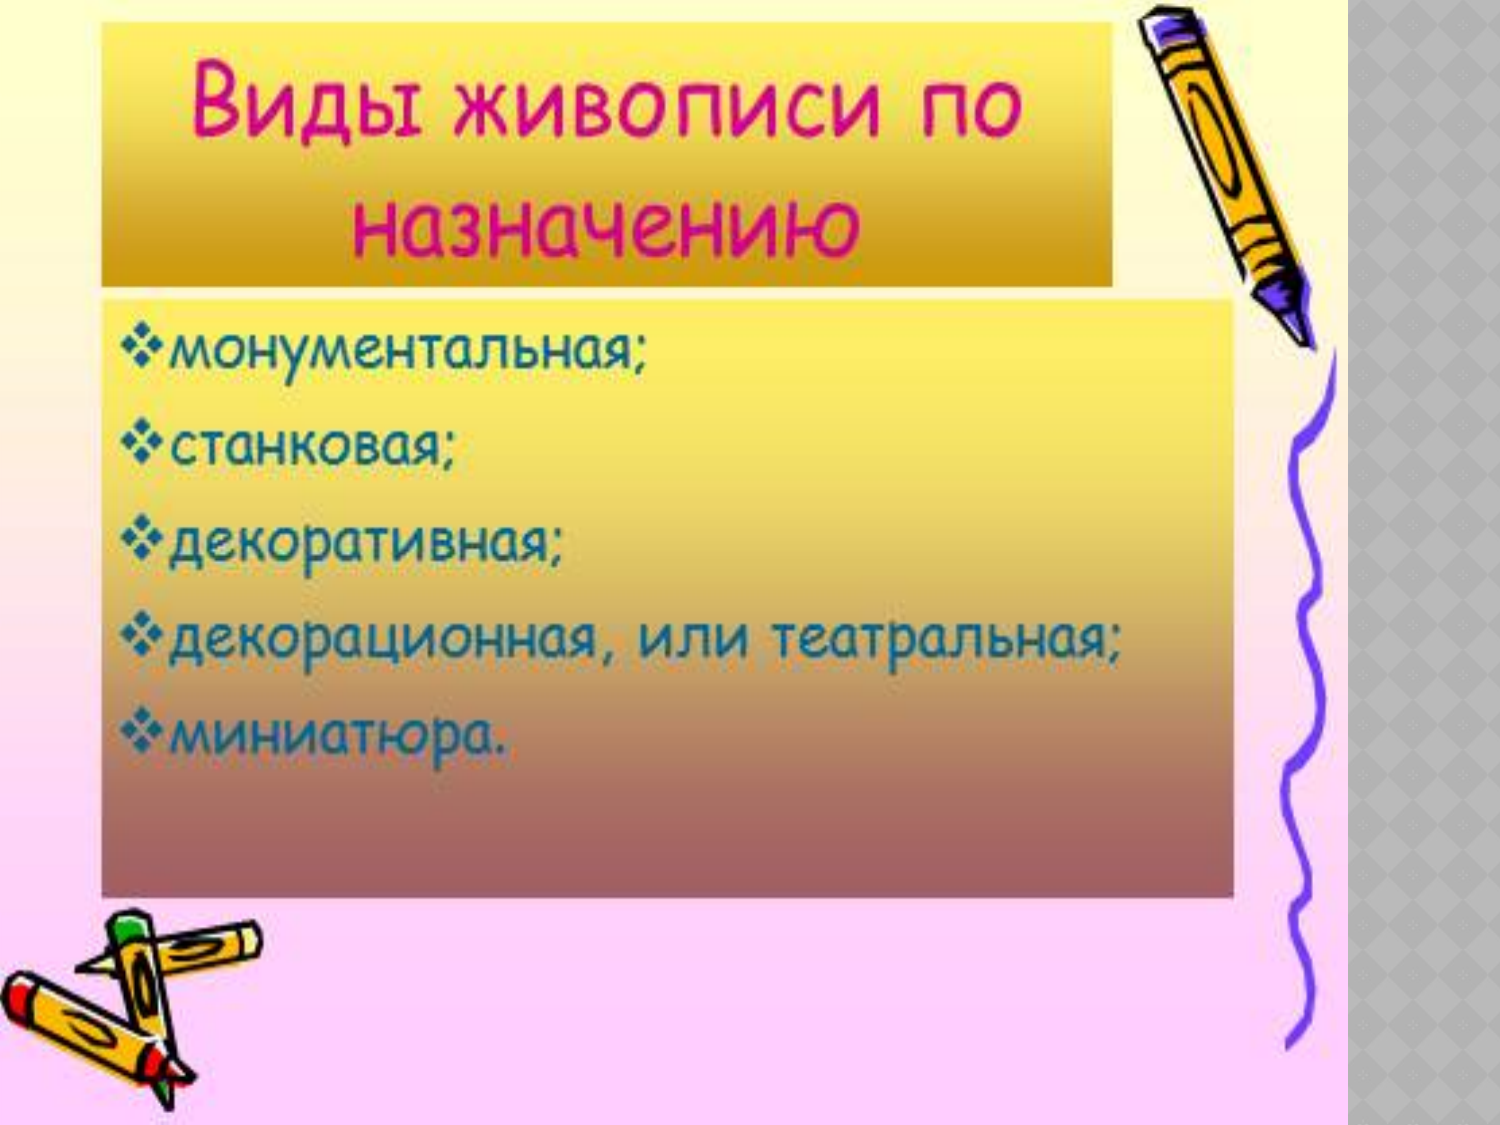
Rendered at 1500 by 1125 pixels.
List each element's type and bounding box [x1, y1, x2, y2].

picture [0, 0, 1348, 1125]
